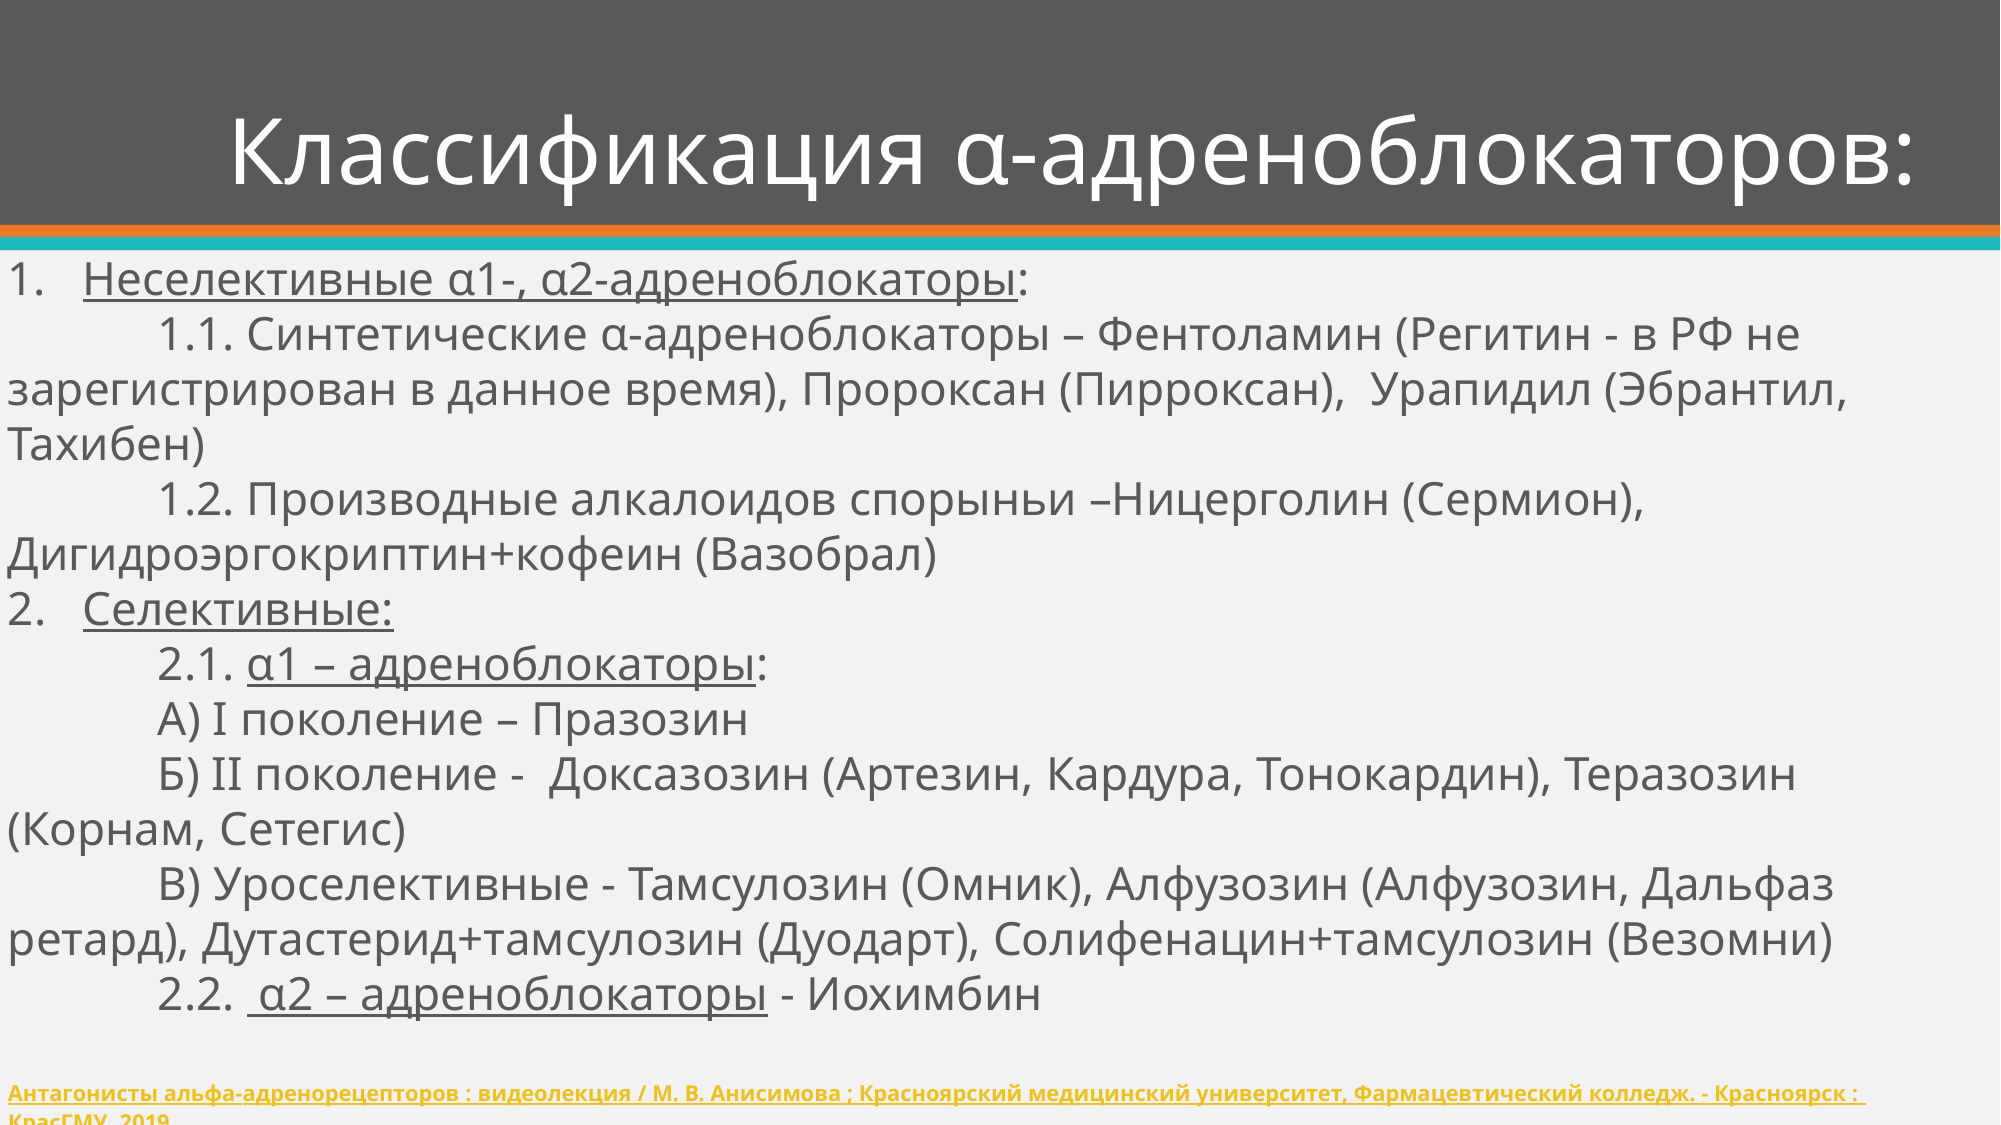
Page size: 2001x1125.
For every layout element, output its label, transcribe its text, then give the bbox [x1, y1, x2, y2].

text_box Неселективные α1-, α2-адреноблокаторы: 1.1. Синтетические α-адреноблокаторы – Фентоламин (Регитин - в РФ не зарегистрирован в данное время), Пророксан (Пирроксан), Урапидил (Эбрантил, Тахибен) 1.2. Производные алкалоидов спорыньи –Ницерголин (Сермион), Дигидроэргокриптин+кофеин (Вазобрал) 2. Селективные: 2.1. α1 – адреноблокаторы: А) I поколение – Празозин Б) II поколение - Доксазозин (Артезин, Кардура, Тонокардин), Теразозин (Корнам, Сетегис) В) Уроселективные - Тамсулозин (Омник), Алфузозин (Алфузозин, Дальфаз ретард), Дутастерид+тамсулозин (Дуодарт), Солифенацин+тамсулозин (Везомни) 2.2. α2 – адреноблокаторы - Иохимбин Антагонисты альфа-адренорецепторов : видеолекция / М. В. Анисимова ; Красноярский медицинский университет, Фармацевтический колледж. - Красноярск : КрасГМУ, 2019. [0, 242, 1961, 1125]
title Классификация α-адреноблокаторов: [212, 41, 1961, 212]
